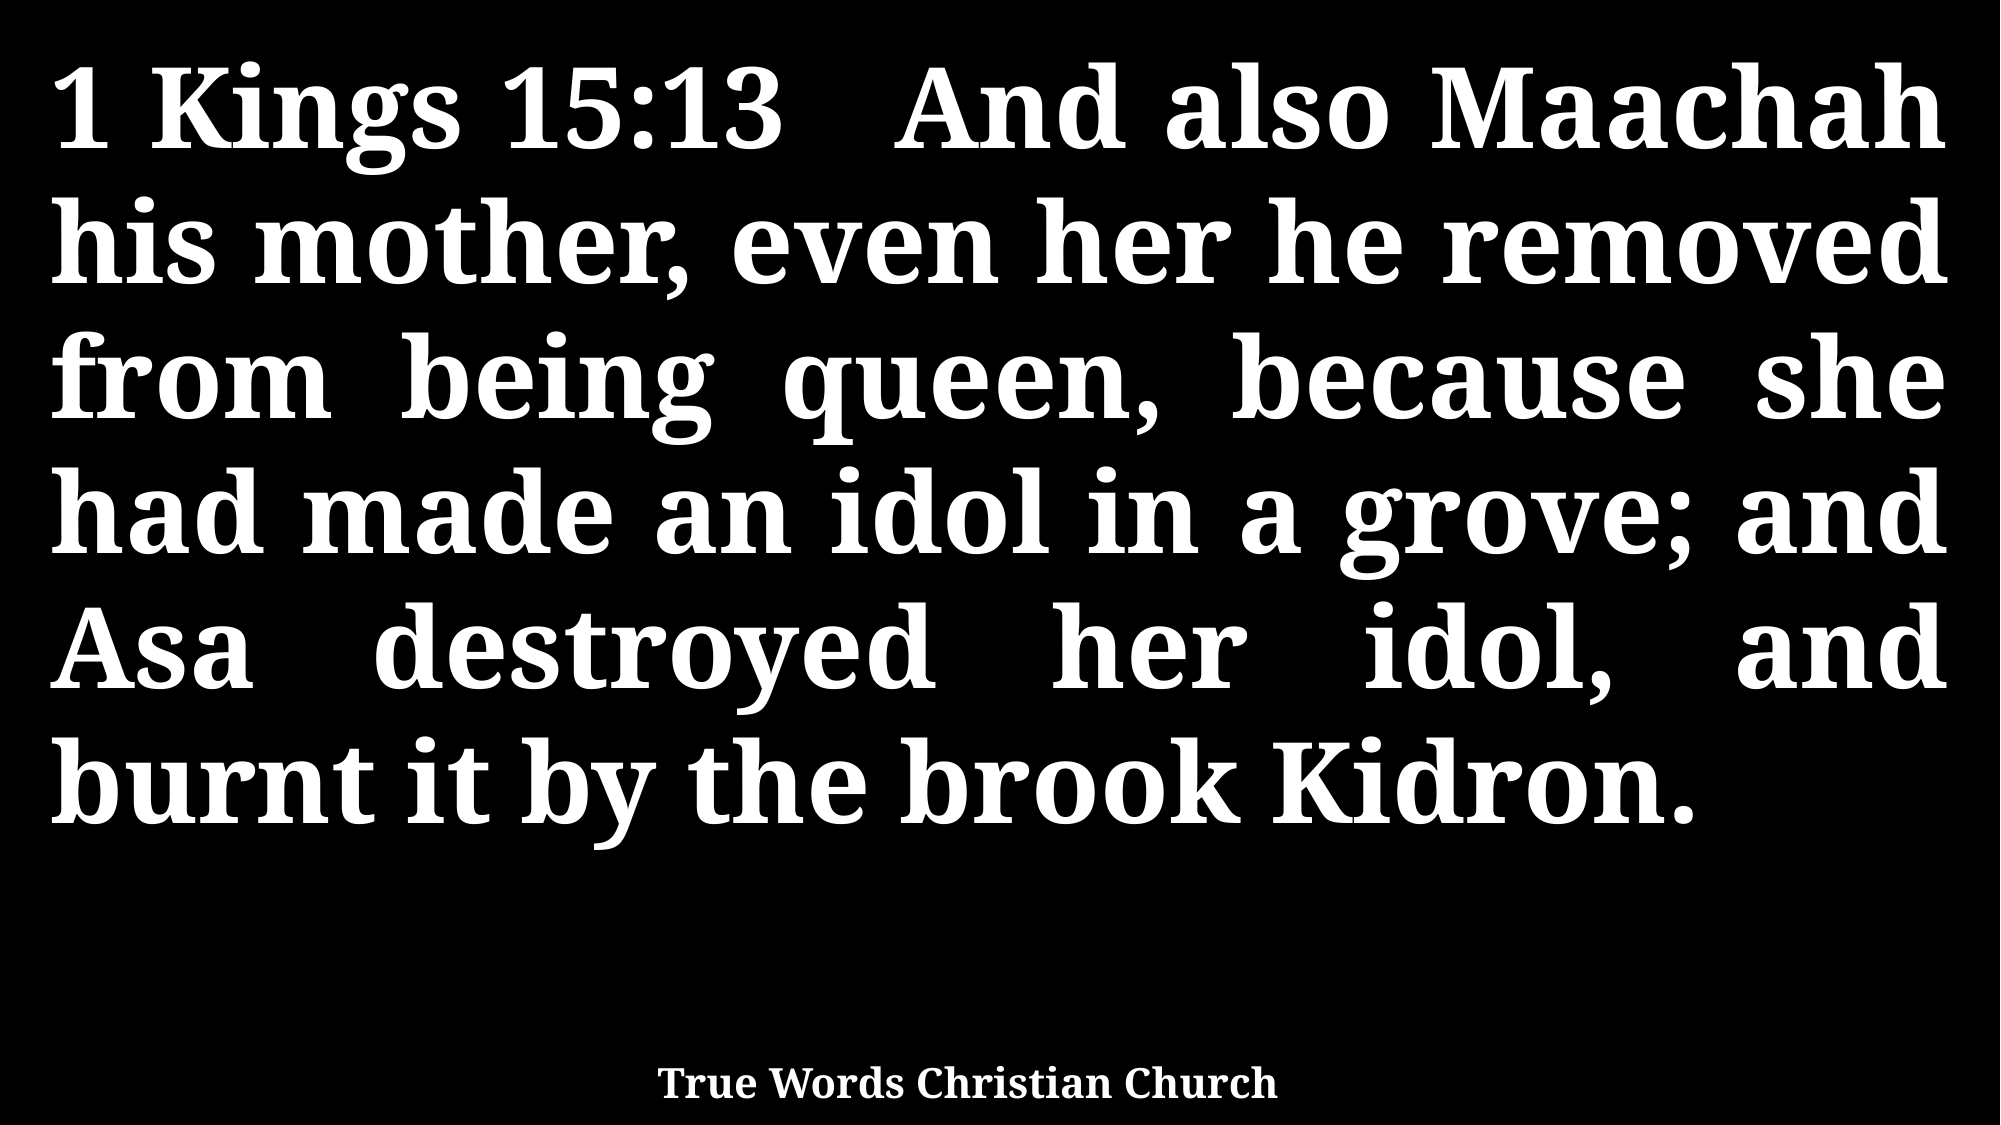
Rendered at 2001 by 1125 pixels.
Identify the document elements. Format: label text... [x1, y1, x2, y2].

text_box True Words Christian Church [642, 1049, 1294, 1114]
text_box 1 Kings 15:13 And also Maachah his mother, even her he removed from being queen, because she had made an idol in a grove; and Asa destroyed her idol, and burnt it by the brook Kidron. [35, 28, 1965, 853]
